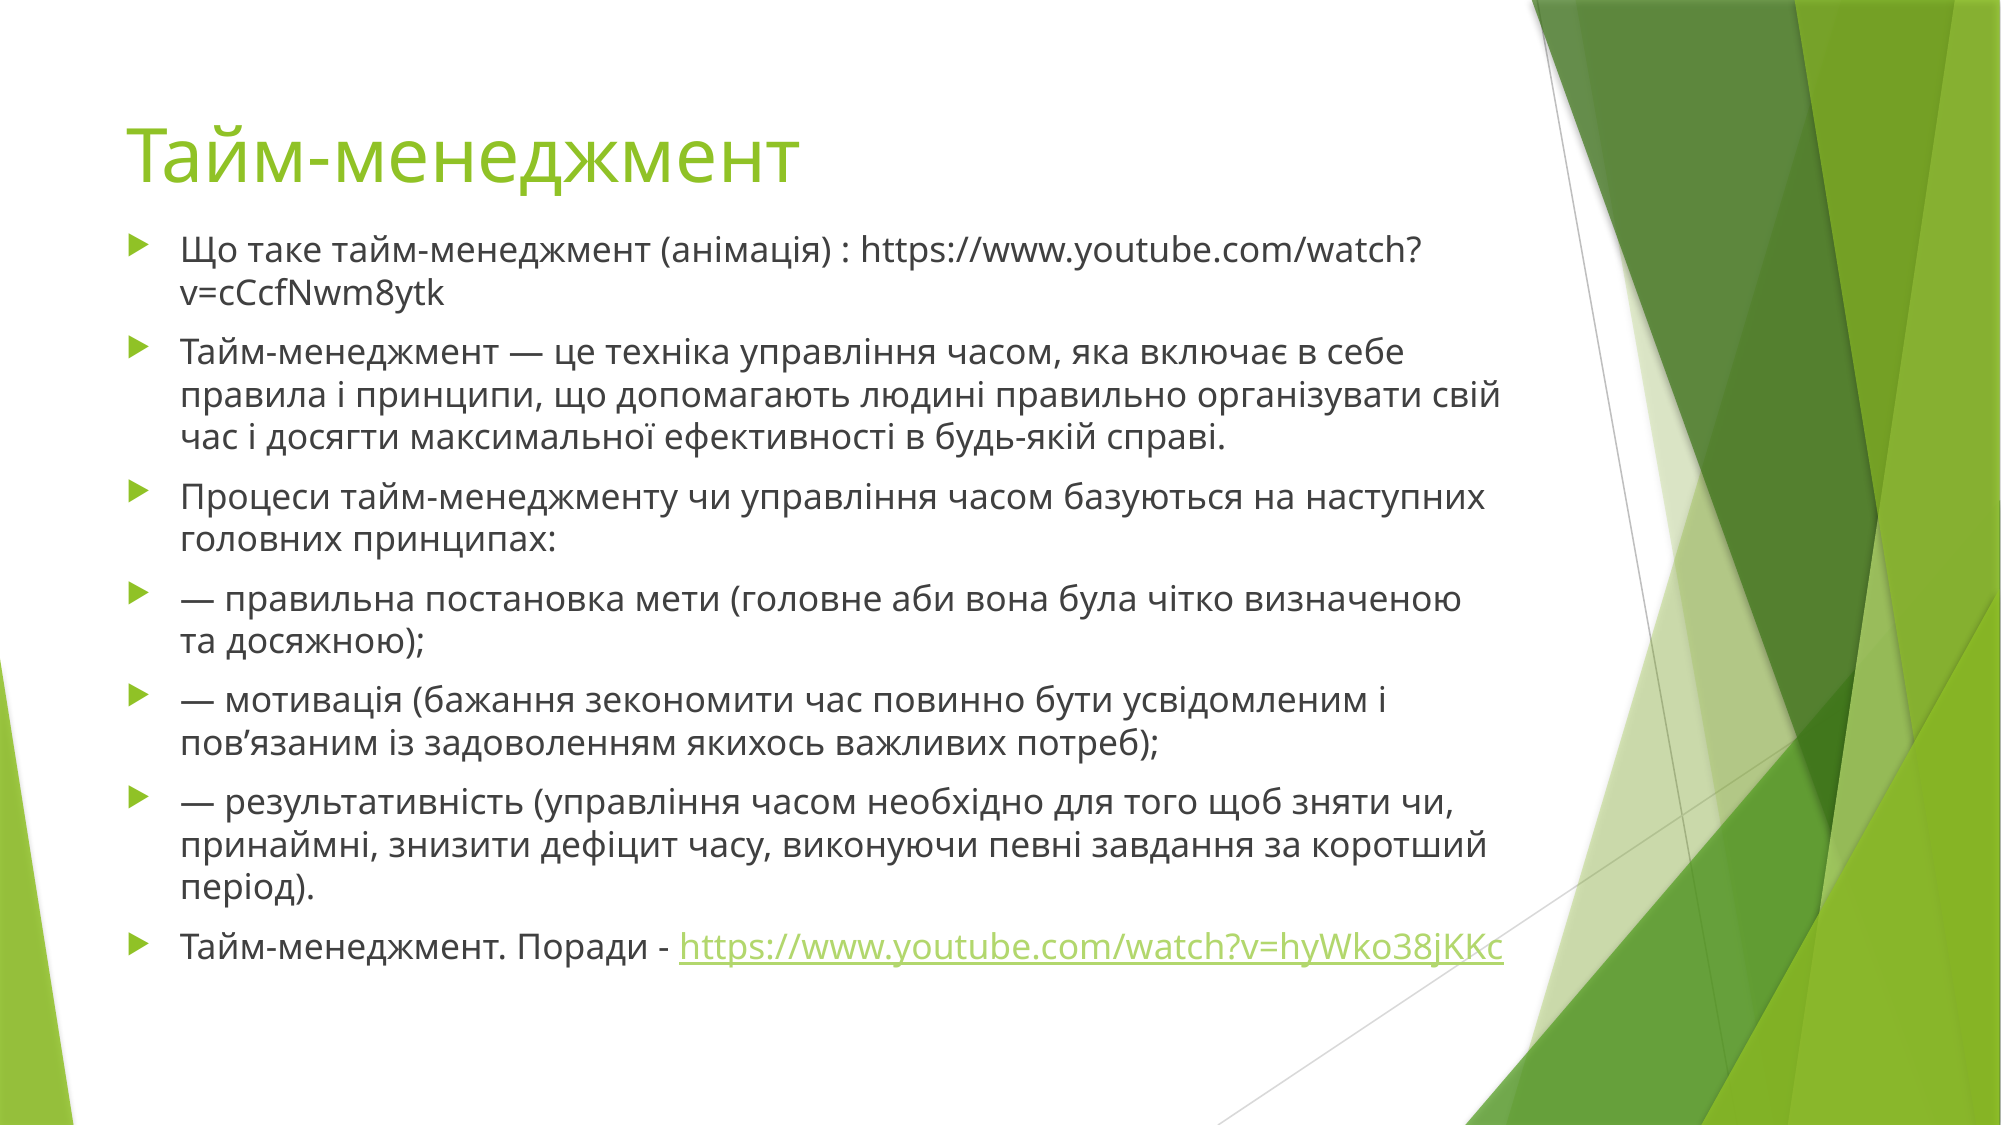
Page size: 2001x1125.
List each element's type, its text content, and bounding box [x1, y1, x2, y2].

title Тайм-менеджмент [111, 99, 1522, 219]
list Що таке тайм-менеджмент (анімація) : https://www.youtube.com/watch?v=cCcfNwm8ytk Тайм-менеджмент — це техніка управління часом, яка включає в себе правила і принципи, що допомагають людині правильно організувати свій час і досягти максимальної ефективності в будь-якій справі. Процеси тайм-менеджменту чи управління часом базуються на наступних головних принципах: — правильна постановка мети (головне аби вона була чітко визначеною та досяжною); — мотивація (бажання зекономити час повинно бути усвідомленим і пов’язаним із задоволенням якихось важливих потреб); — результативність (управління часом необхідно для того щоб зняти чи, принаймні, знизити дефіцит часу, виконуючи певні завдання за коротший період). Тайм-менеджмент. Поради - https://www.youtube.com/watch?v=hyWko38jKKc [111, 219, 1522, 992]
